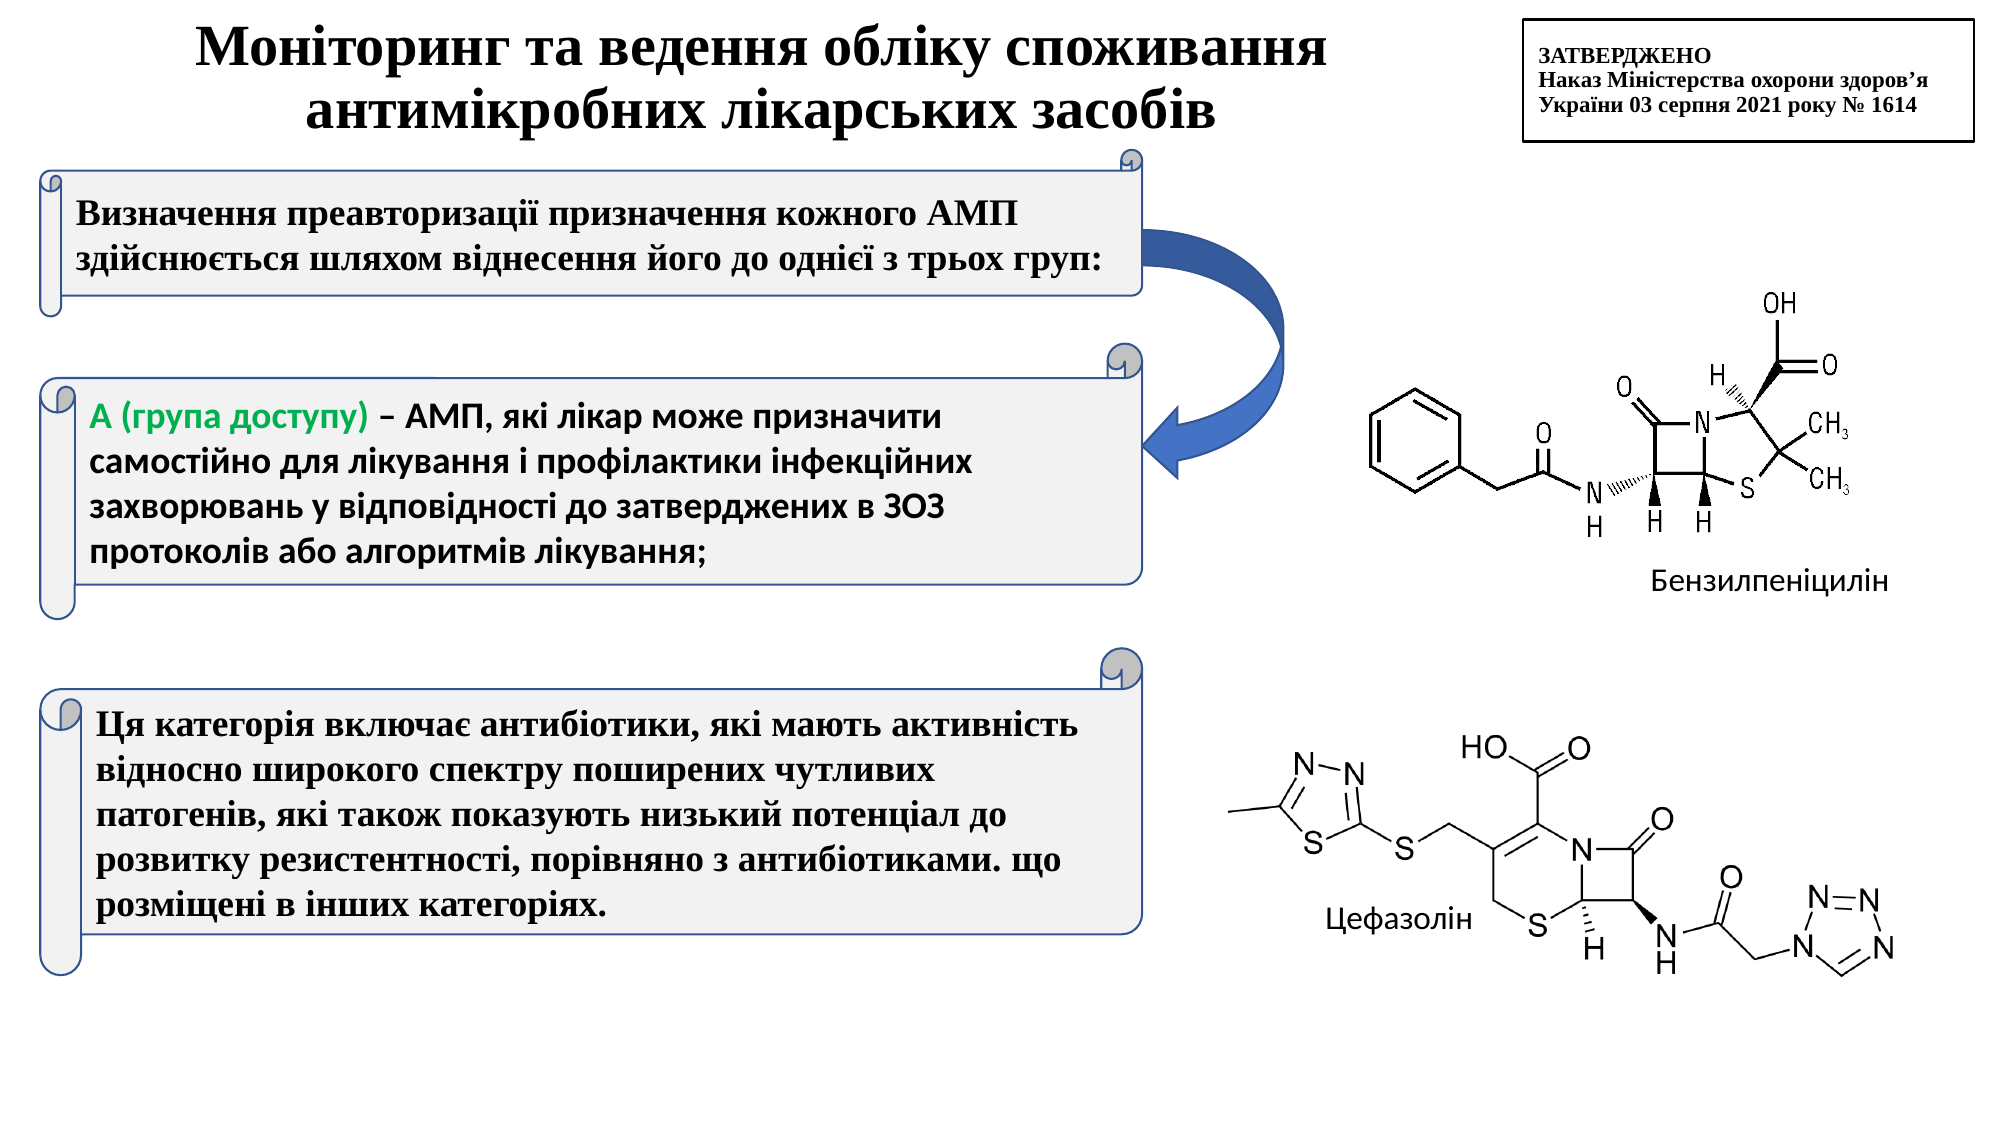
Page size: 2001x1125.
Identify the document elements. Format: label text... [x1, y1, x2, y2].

picture [1369, 291, 1849, 537]
text_box Ця категорія включає антибіотики, які мають активність відносно широкого спектру поширених чутливих патогенів, які також показують низький потенціал до розвитку резистентності, порівняно з антибіотиками. що розміщені в інших категоріях. [39, 647, 1144, 977]
text_box [1140, 229, 1285, 481]
picture [1212, 718, 1908, 994]
title Моніторинг та ведення обліку споживання антимікробних лікарських засобів [40, 37, 1483, 119]
text_box ЗАТВЕРДЖЕНО Наказ Міністерства охорони здоров’я України 03 серпня 2021 року № 1614 [1523, 19, 1974, 142]
text_box А (група доступу) – АМП, які лікар може призначити самостійно для лікування і профілактики інфекційних захворювань у відповідності до затверджених в ЗОЗ протоколів або алгоритмів лікування; [39, 342, 1144, 621]
text_box Бензилпеніцилін [1635, 550, 1974, 605]
text_box Визначення преавторизації призначення кожного АМП здійснюється шляхом віднесення його до однієї з трьох груп: [39, 148, 1144, 318]
